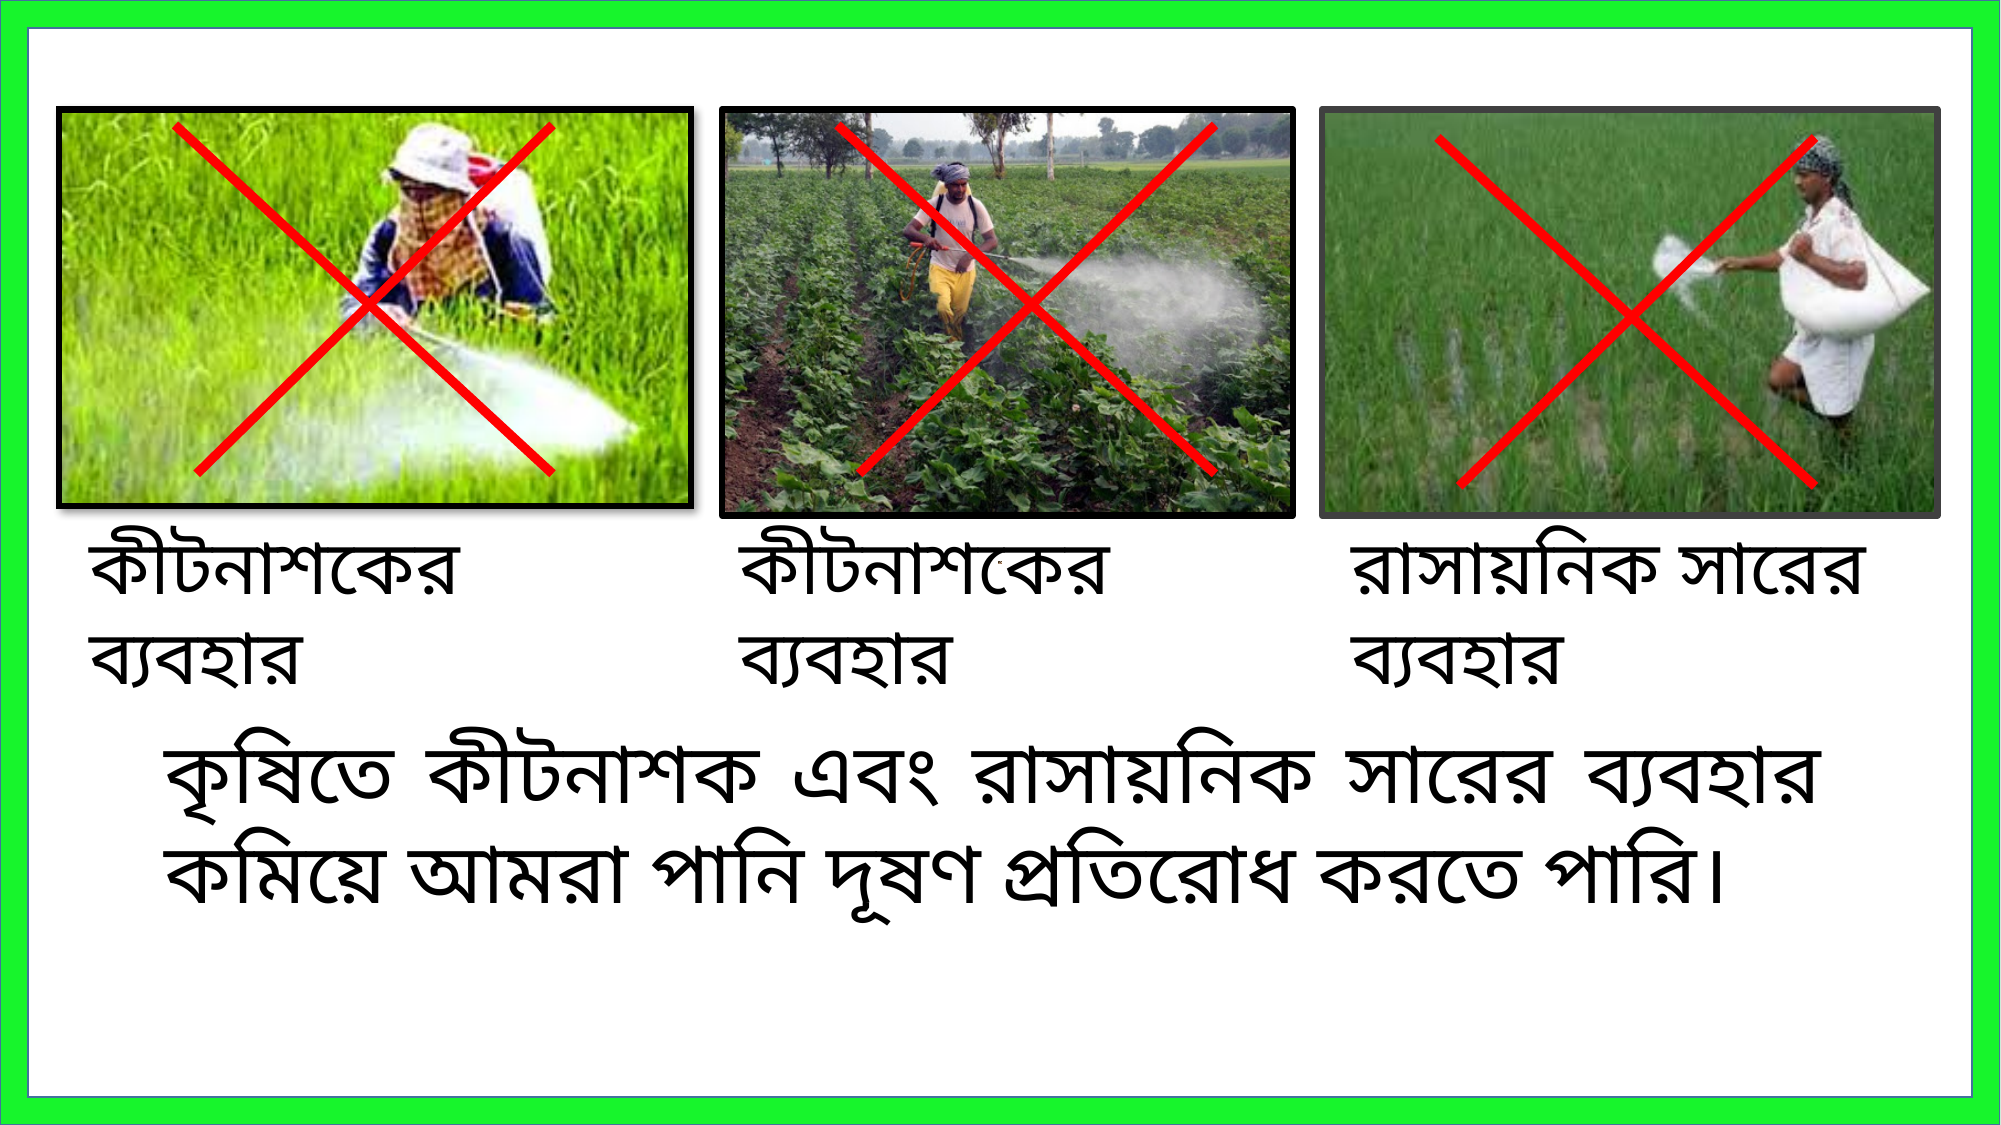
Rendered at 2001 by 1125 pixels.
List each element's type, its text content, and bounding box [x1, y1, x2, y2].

picture [62, 112, 689, 504]
text_box কৃষিতে কীটনাশক এবং রাসায়নিক সারের ব্যবহার কমিয়ে আমরা পানি দূষণ প্রতিরোধ করতে পারি। [149, 712, 1837, 928]
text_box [1437, 137, 1816, 487]
text_box রাসায়নিক সারের ব্যবহার [1336, 512, 1962, 708]
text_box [837, 124, 1216, 474]
text_box কীটনাশকের ব্যবহার [75, 512, 700, 708]
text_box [174, 124, 553, 474]
picture [724, 112, 1290, 513]
text_box কীটনাশকের ব্যবহার [725, 512, 1336, 708]
picture [1324, 112, 1935, 513]
